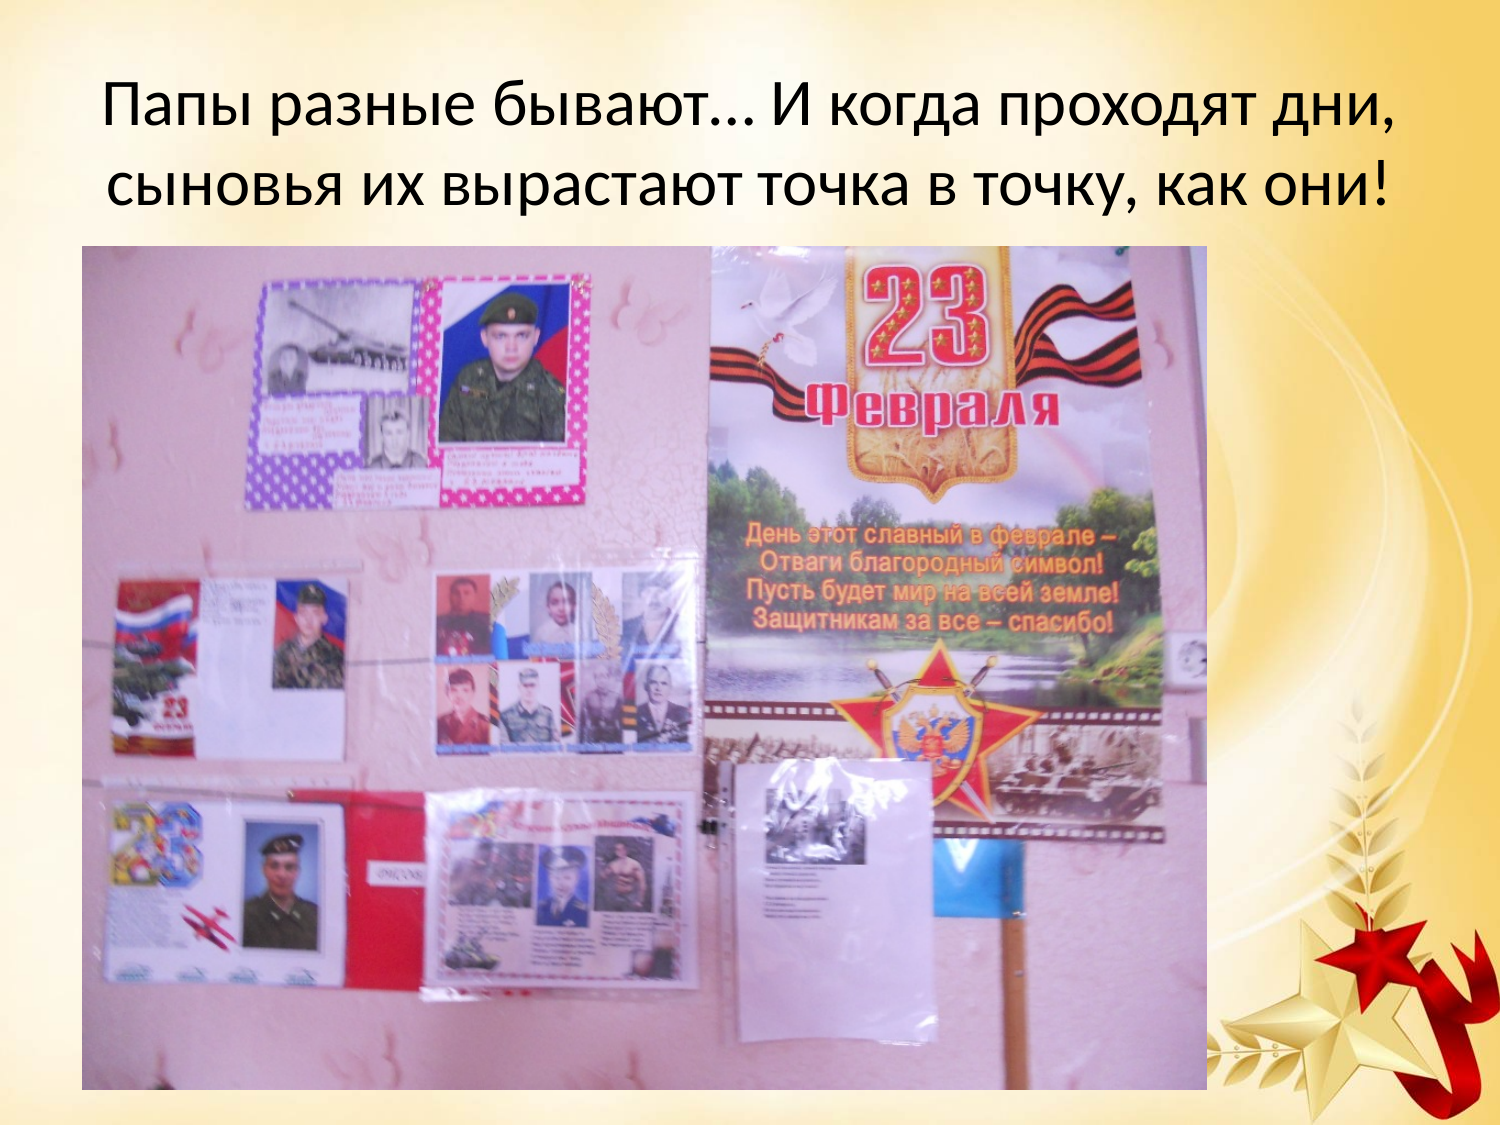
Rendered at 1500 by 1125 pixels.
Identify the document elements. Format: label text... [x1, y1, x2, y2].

title Папы разные бывают… И когда проходят дни, сыновья их вырастают точка в точку, как они! [75, 45, 1425, 233]
picture [0, 0, 1500, 1125]
